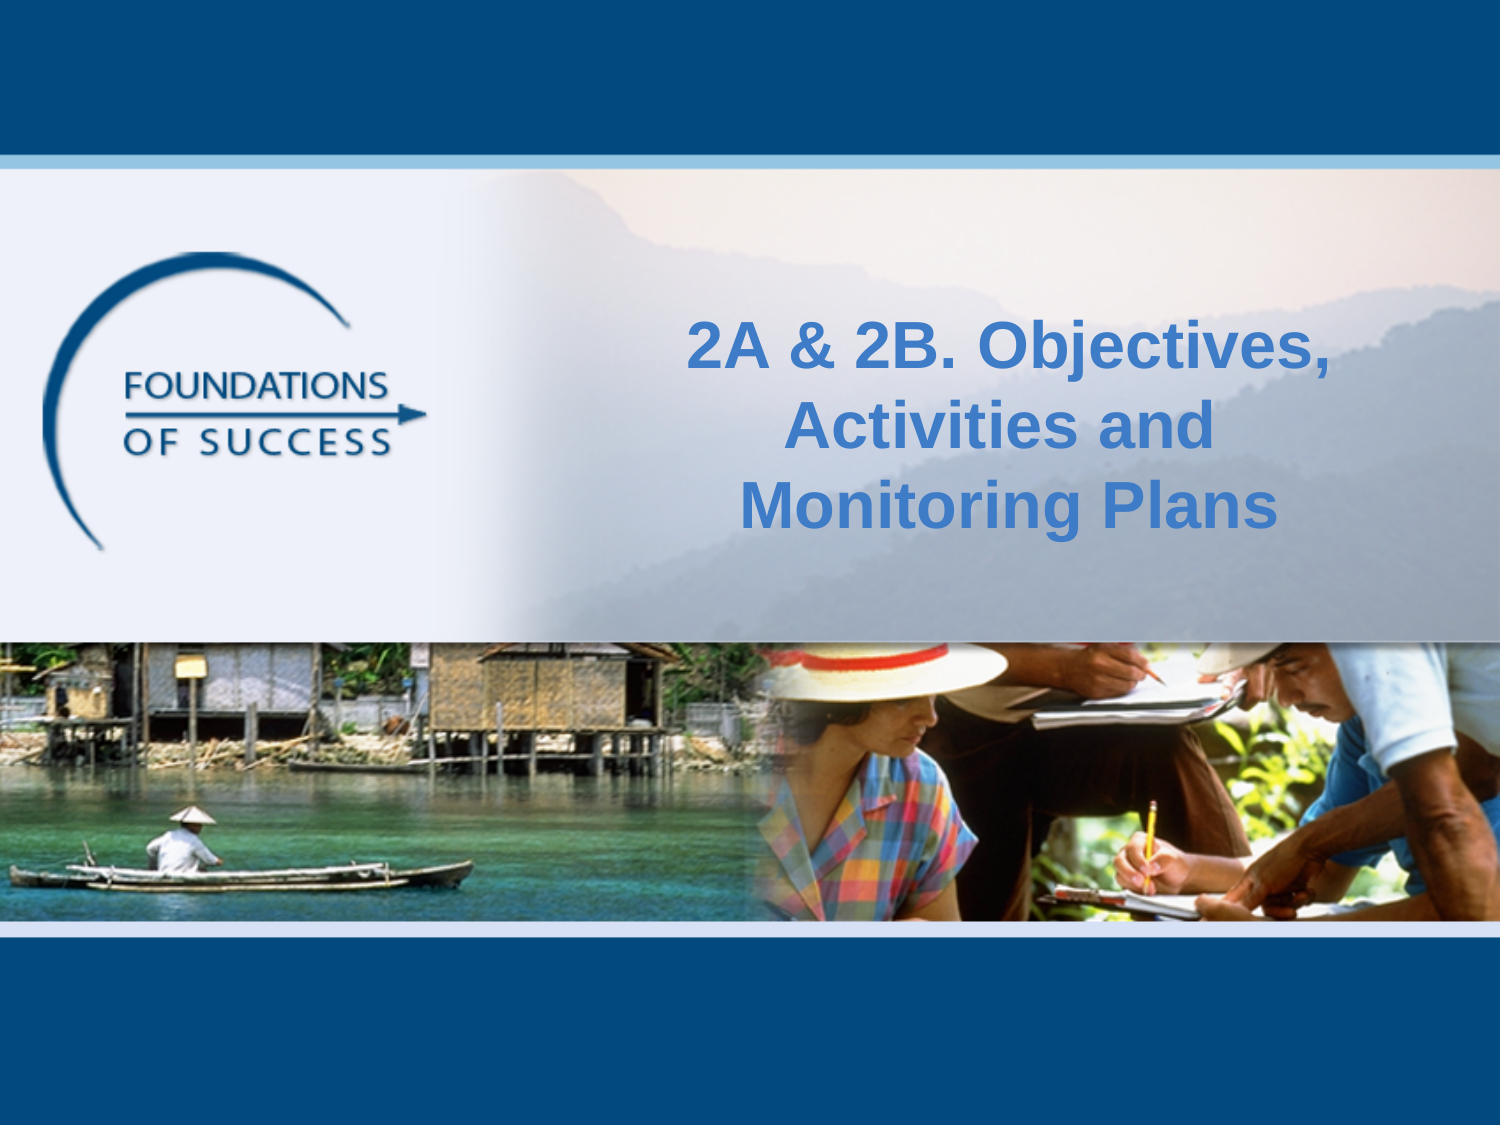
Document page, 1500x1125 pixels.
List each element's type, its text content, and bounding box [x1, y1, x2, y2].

picture [0, 0, 1500, 1125]
title 2A & 2B. Objectives, Activities and Monitoring Plans [519, 292, 1500, 551]
